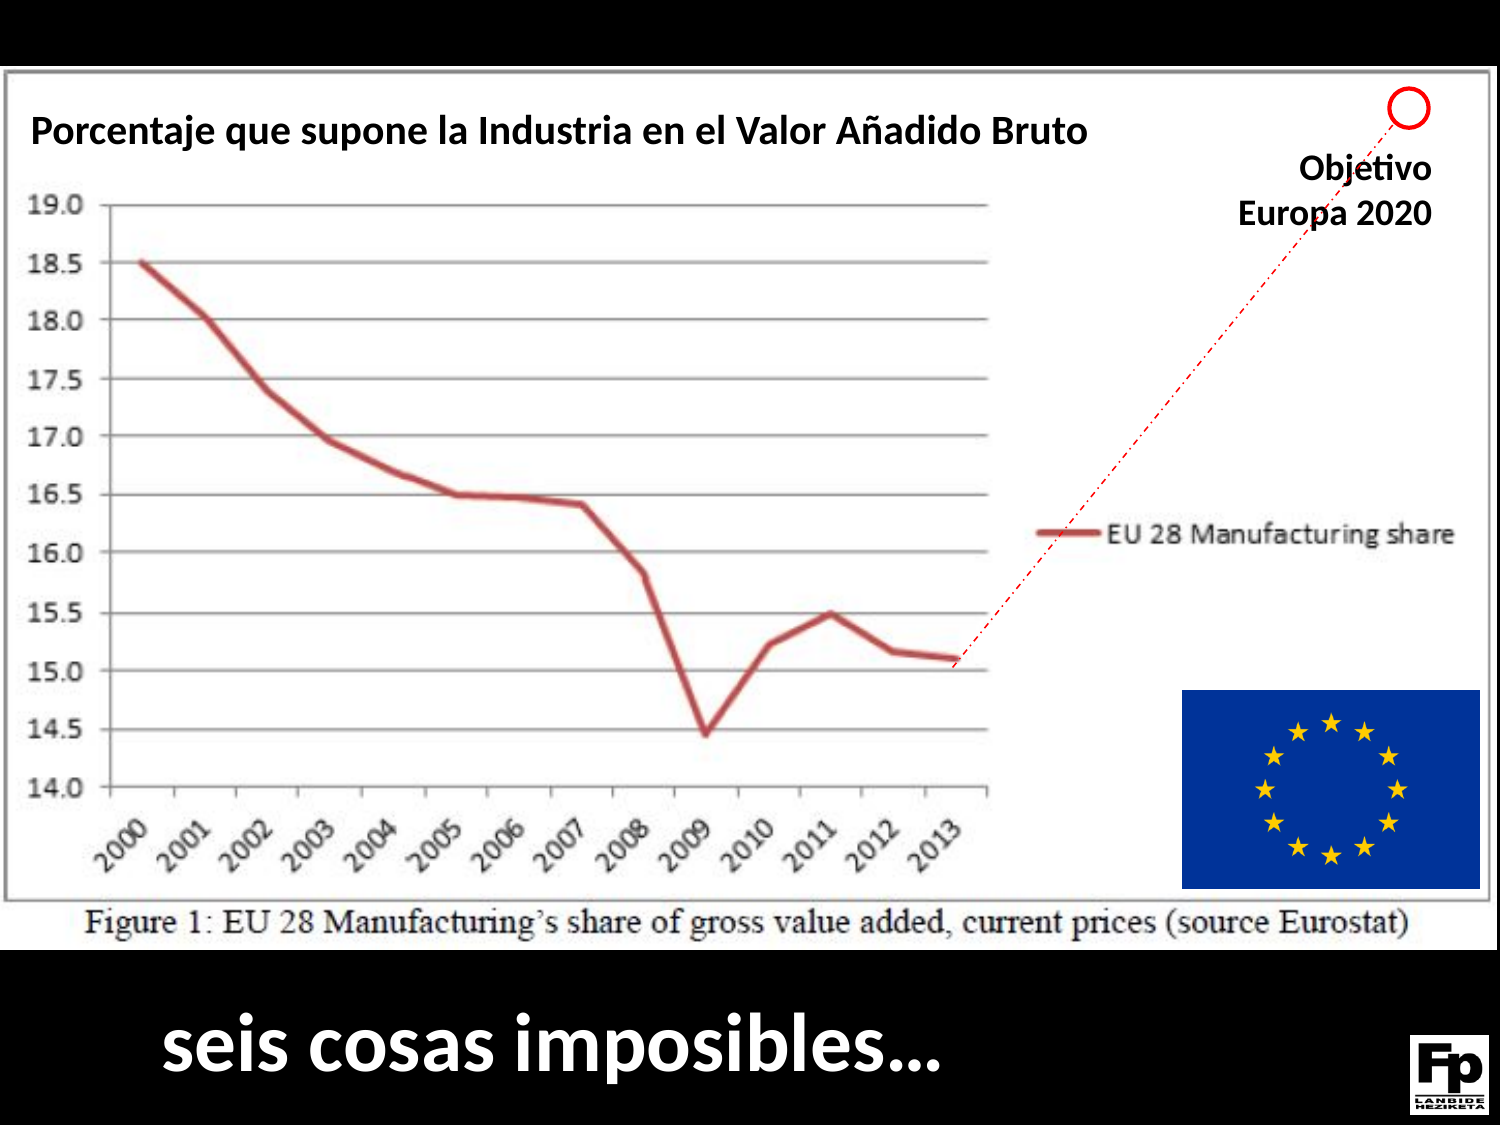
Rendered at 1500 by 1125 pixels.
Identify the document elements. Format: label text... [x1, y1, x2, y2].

picture [1410, 1035, 1489, 1115]
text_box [952, 121, 1396, 668]
text_box seis cosas imposibles… [146, 980, 961, 1095]
picture [0, 66, 1497, 950]
